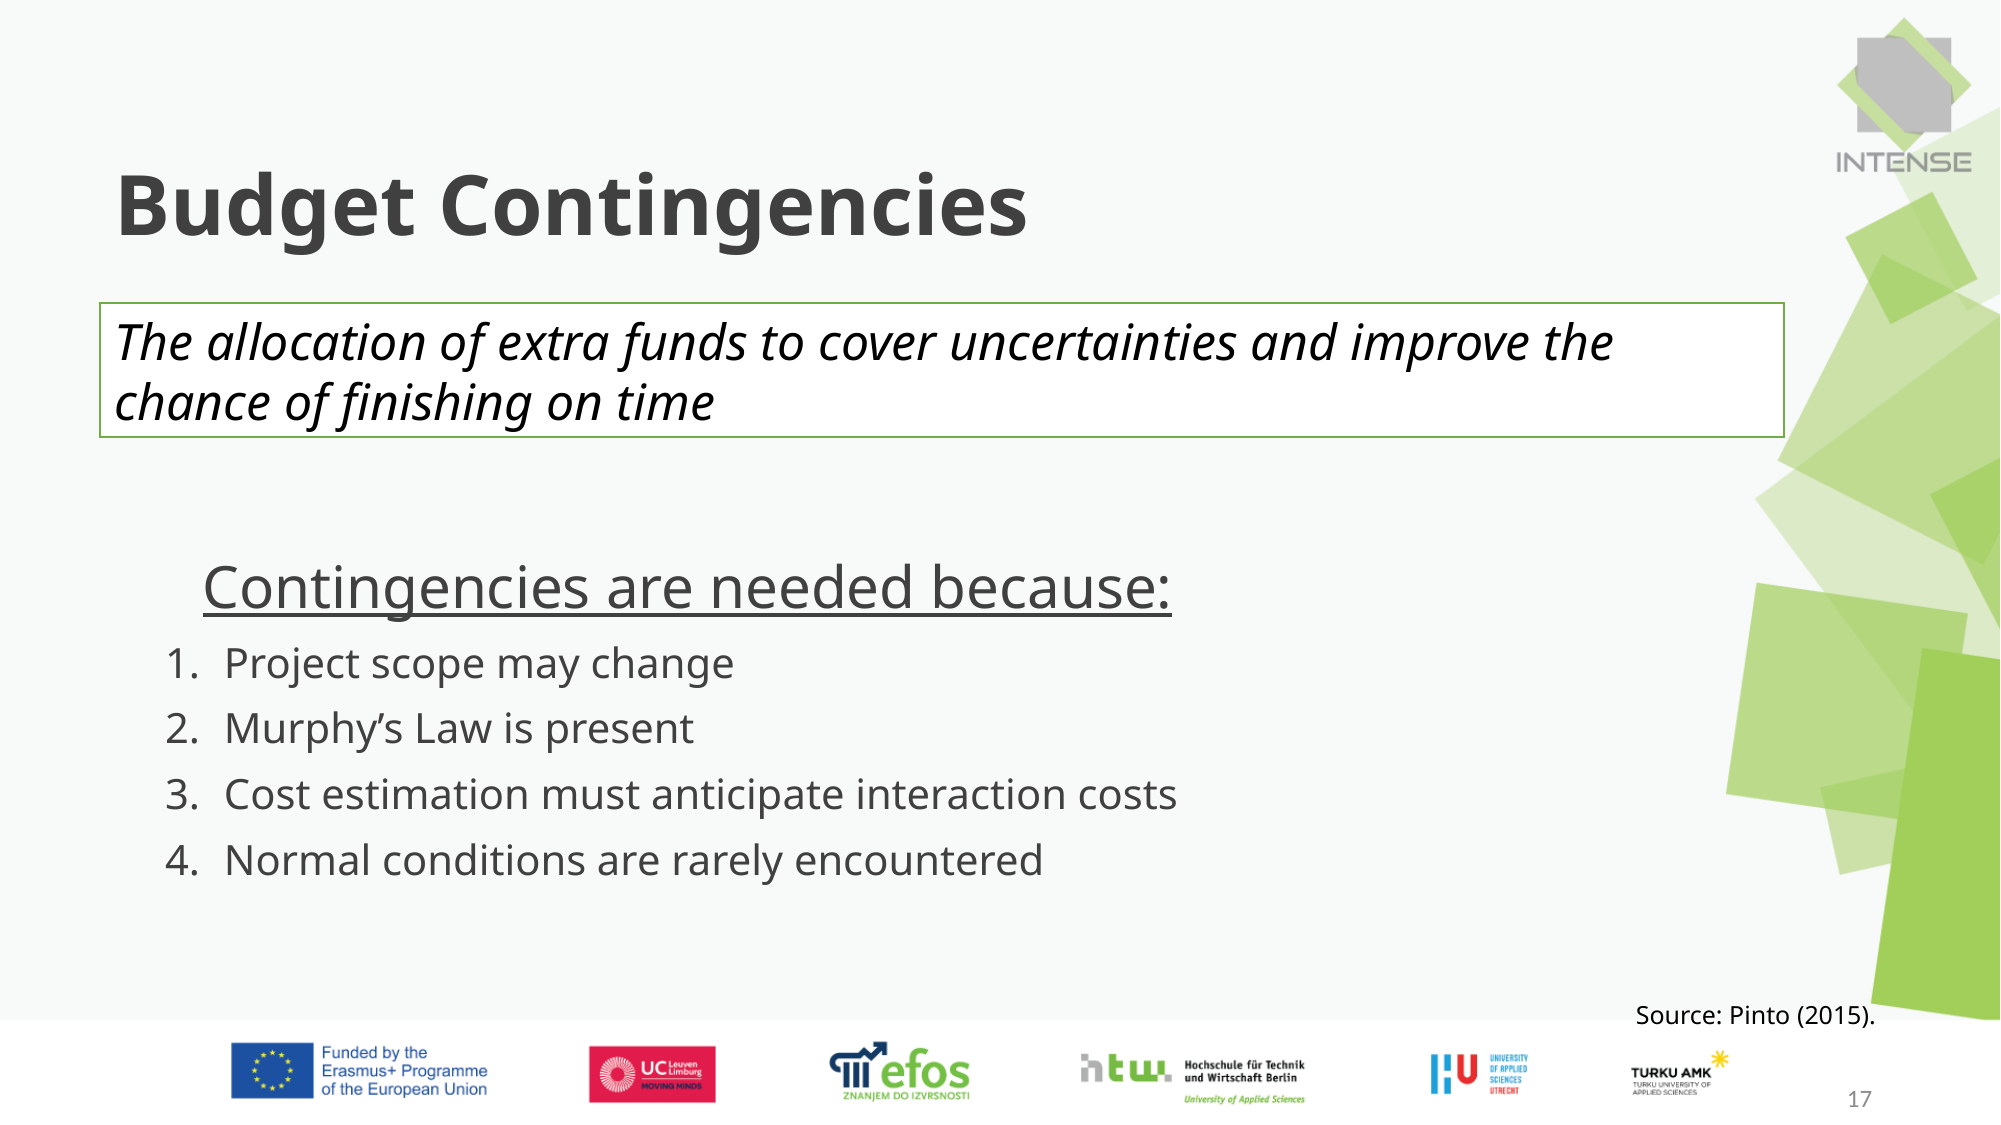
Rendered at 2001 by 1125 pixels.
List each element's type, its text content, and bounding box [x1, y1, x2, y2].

text_box 17 [1437, 1067, 1888, 1125]
list Contingencies are needed because: Project scope may change Murphy’s Law is present Cost estimation must anticipate interaction costs Normal conditions are rarely encountered [150, 550, 1850, 1002]
text_box The allocation of extra funds to cover uncertainties and improve the chance of finishing on time [99, 302, 1785, 438]
title Budget Contingencies [99, 115, 1900, 303]
picture [0, 0, 2000, 1125]
text_box Source: Pinto (2015). [1621, 992, 2000, 1038]
